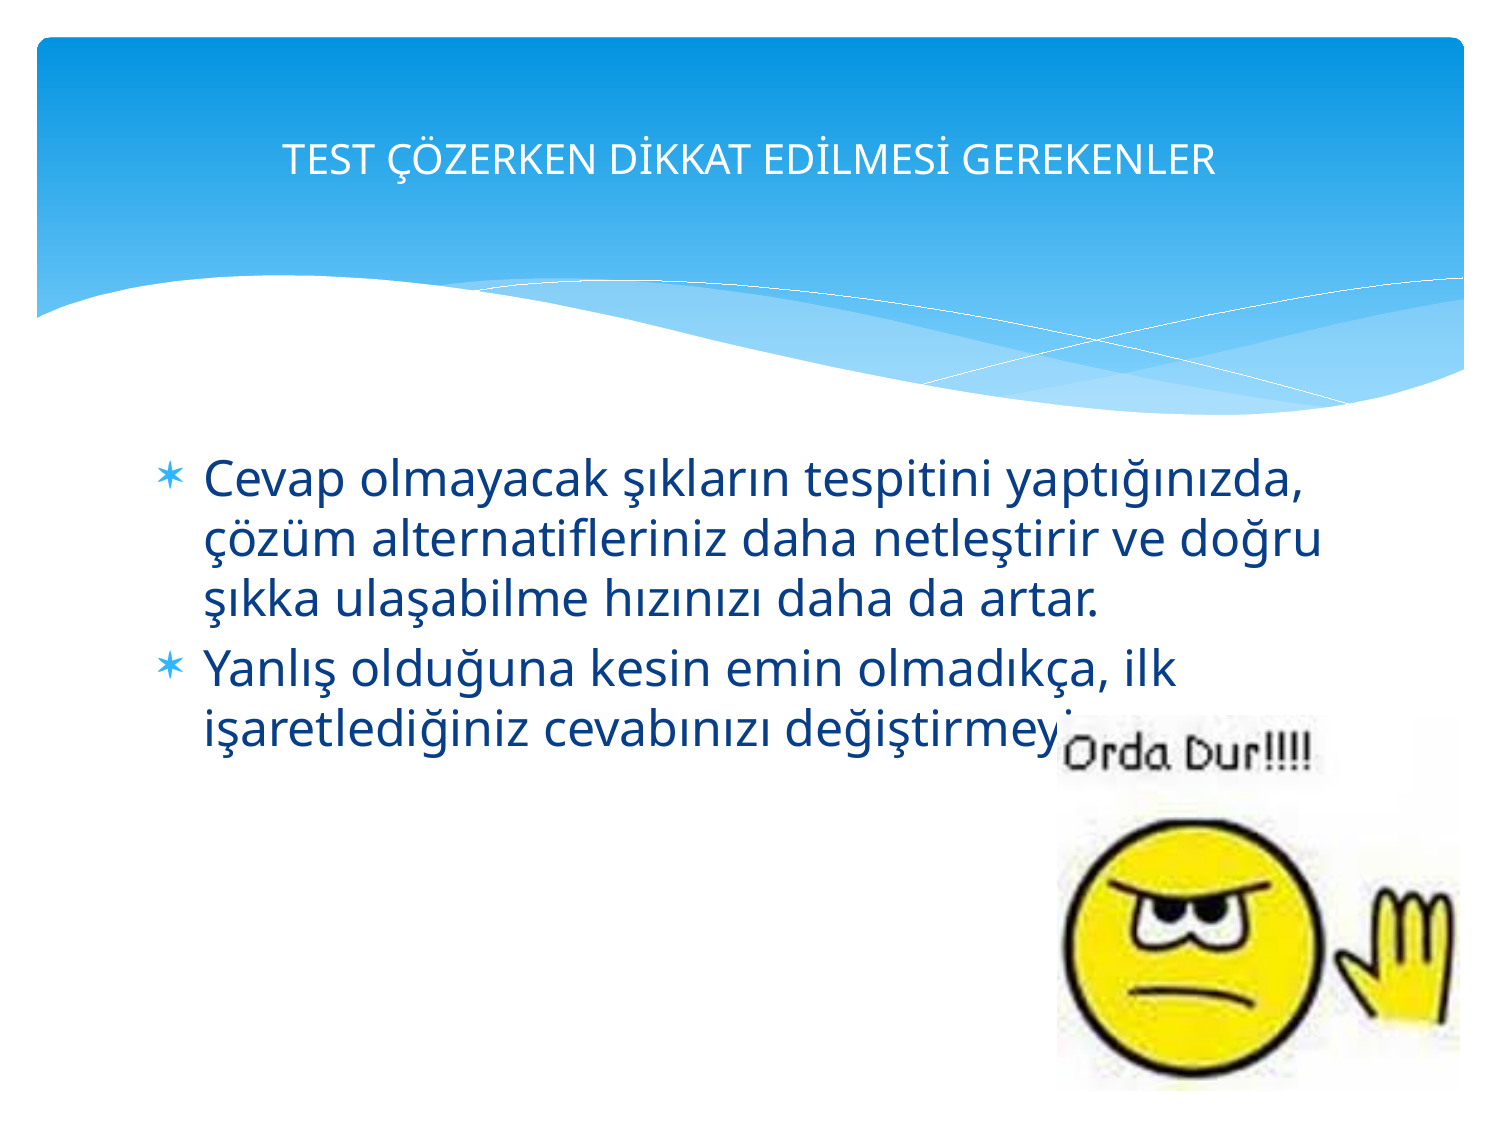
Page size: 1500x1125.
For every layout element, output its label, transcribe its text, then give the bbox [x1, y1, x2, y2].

title TEST ÇÖZERKEN DİKKAT EDİLMESİ GEREKENLER [75, 55, 1425, 261]
list Cevap olmayacak şıkların tespitini yaptığınızda, çözüm alternatifleriniz daha netleştirir ve doğru şıkka ulaşabilme hızınızı daha da artar. Yanlış olduğuna kesin emin olmadıkça, ilk işaretlediğiniz cevabınızı değiştirmeyin. [143, 438, 1359, 1005]
picture [1056, 715, 1461, 1092]
